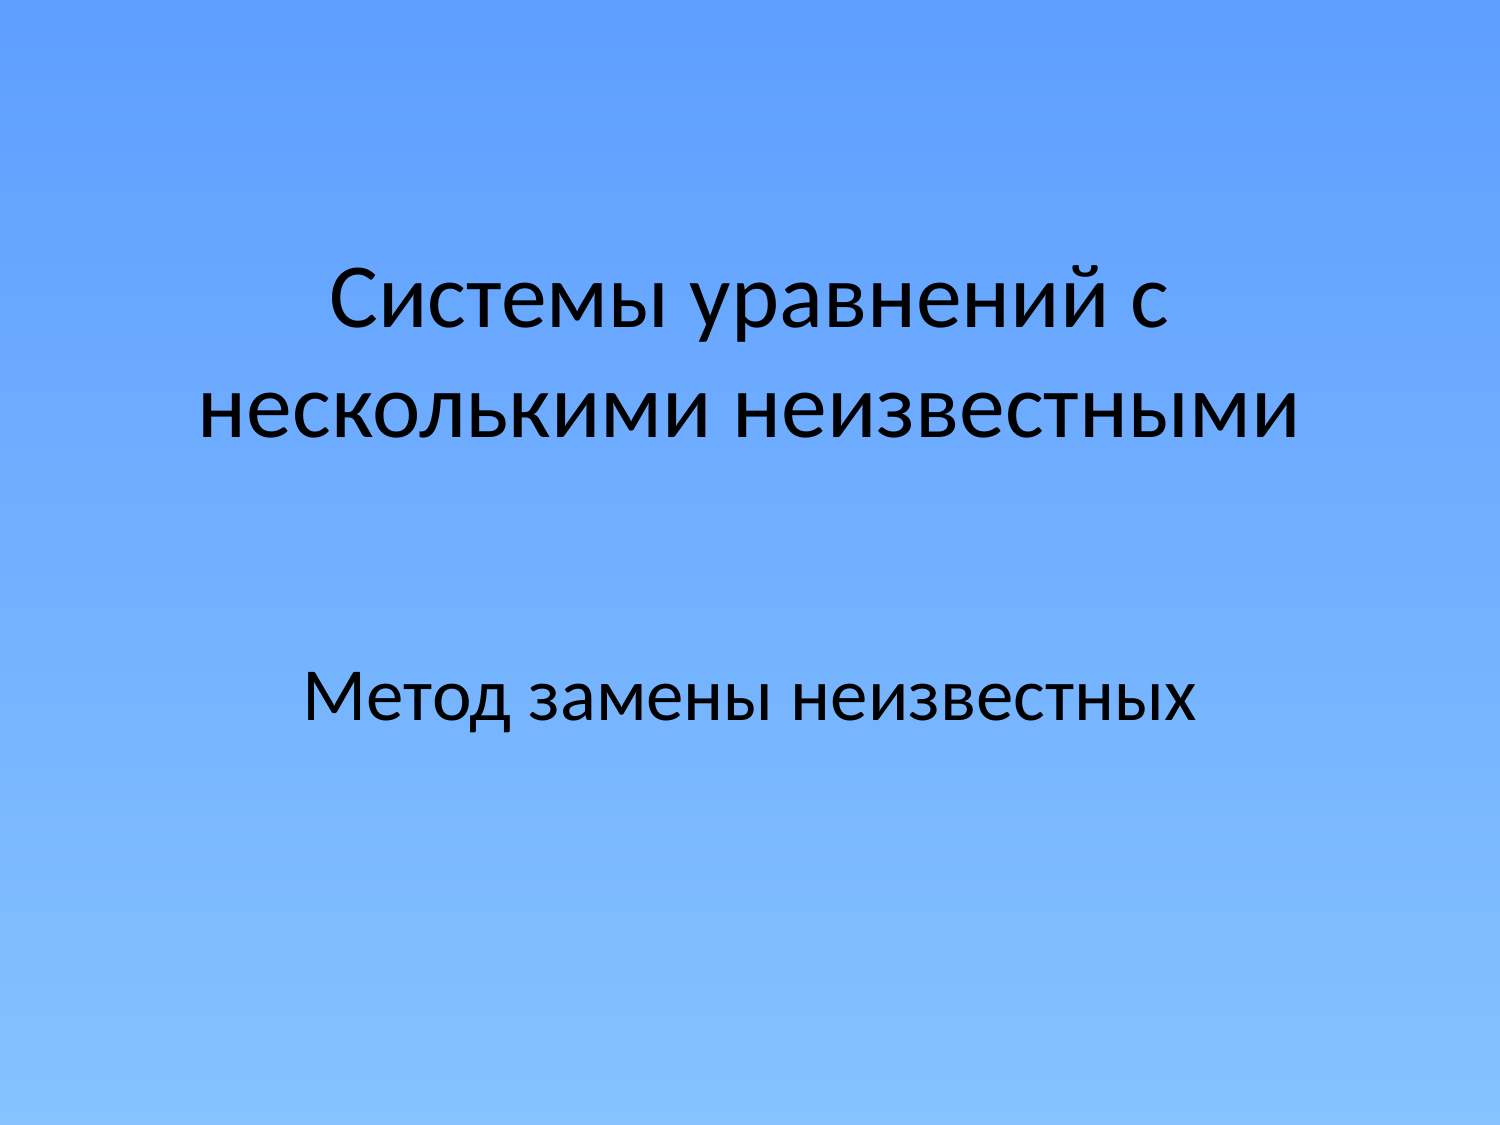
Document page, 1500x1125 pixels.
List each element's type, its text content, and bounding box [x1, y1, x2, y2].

subtitle Метод замены неизвестных [225, 637, 1275, 797]
title Системы уравнений с несколькими неизвестными [112, 175, 1388, 516]
